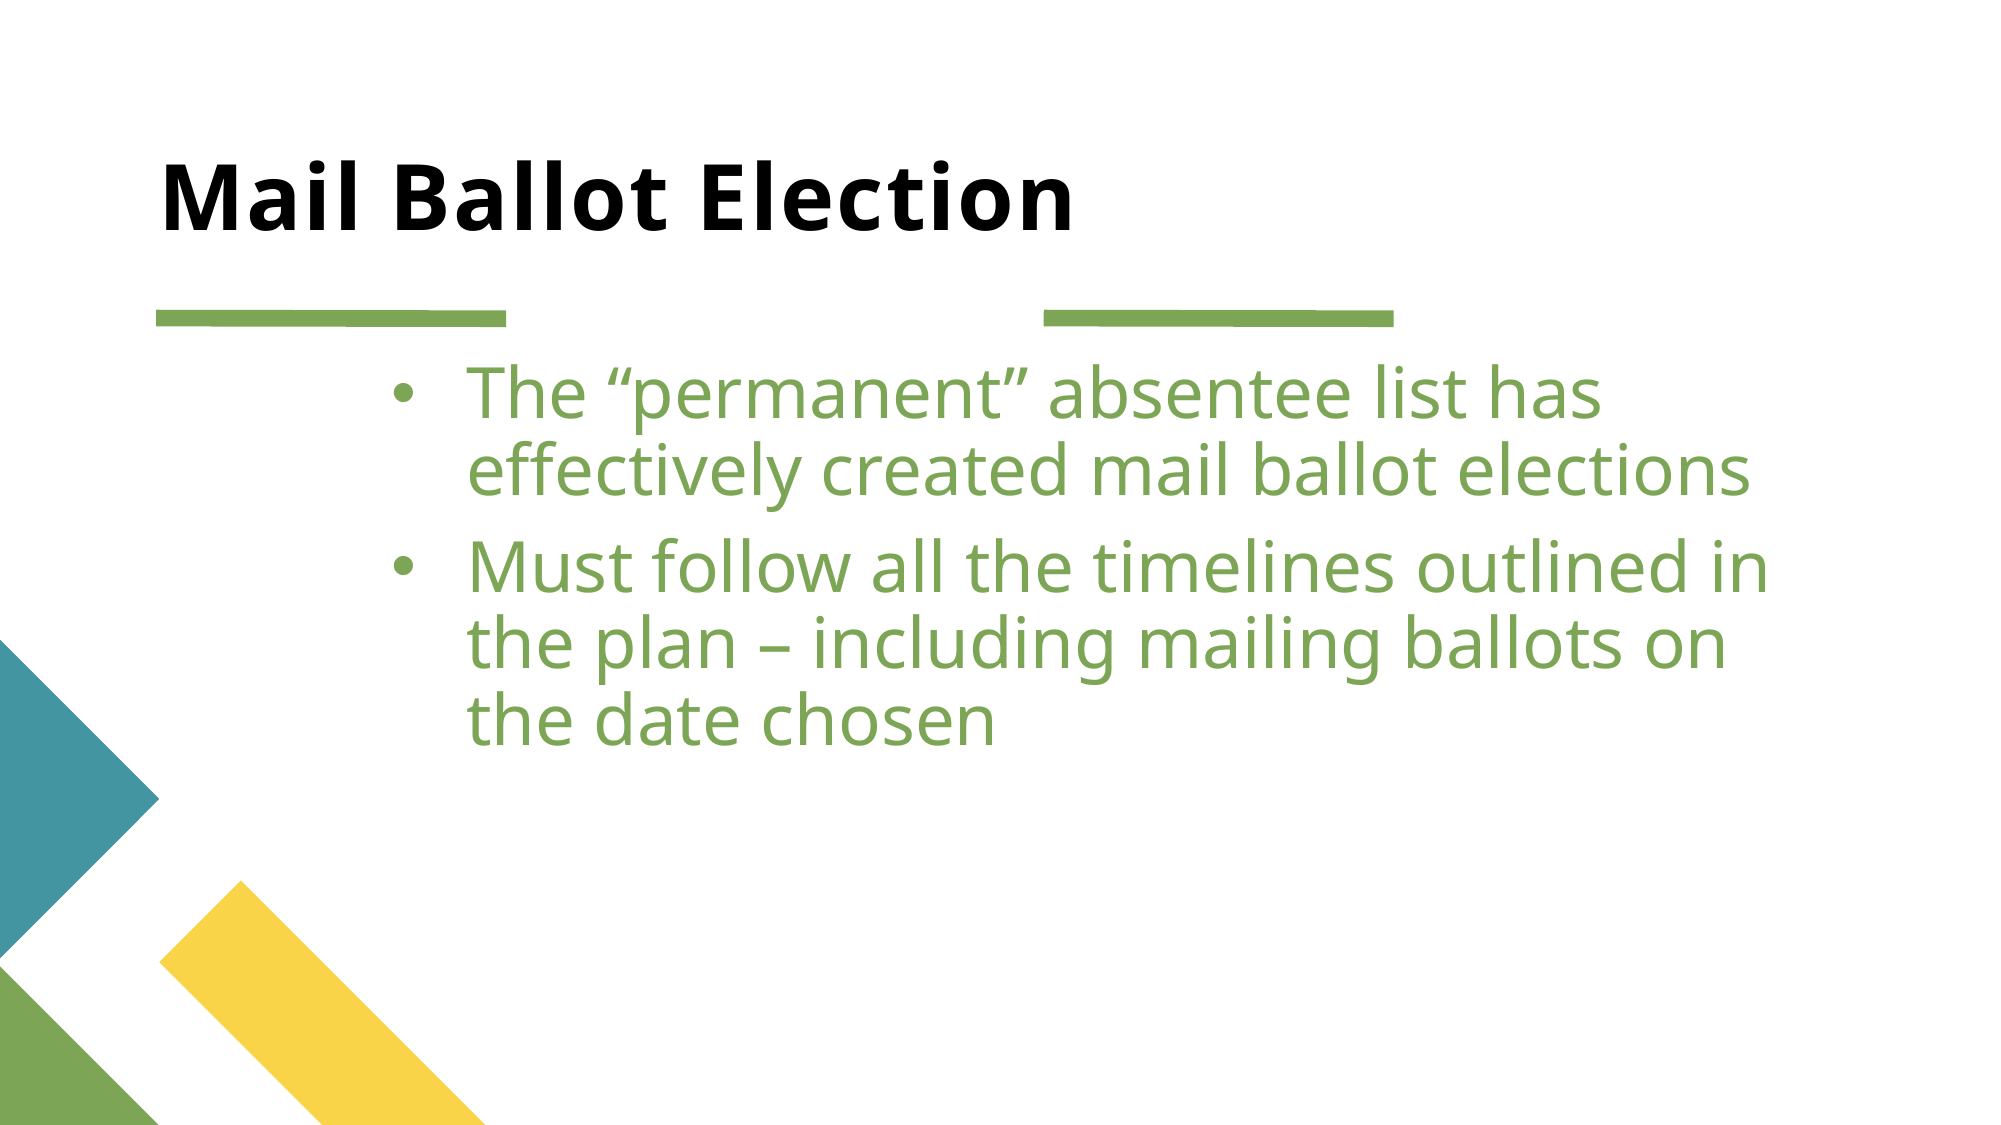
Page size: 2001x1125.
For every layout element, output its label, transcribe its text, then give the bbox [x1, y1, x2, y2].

list The “permanent” absentee list has effectively created mail ballot elections Must follow all the timelines outlined in the plan – including mailing ballots on the date chosen [390, 357, 1856, 1087]
title Mail Ballot Election [158, 144, 1550, 250]
